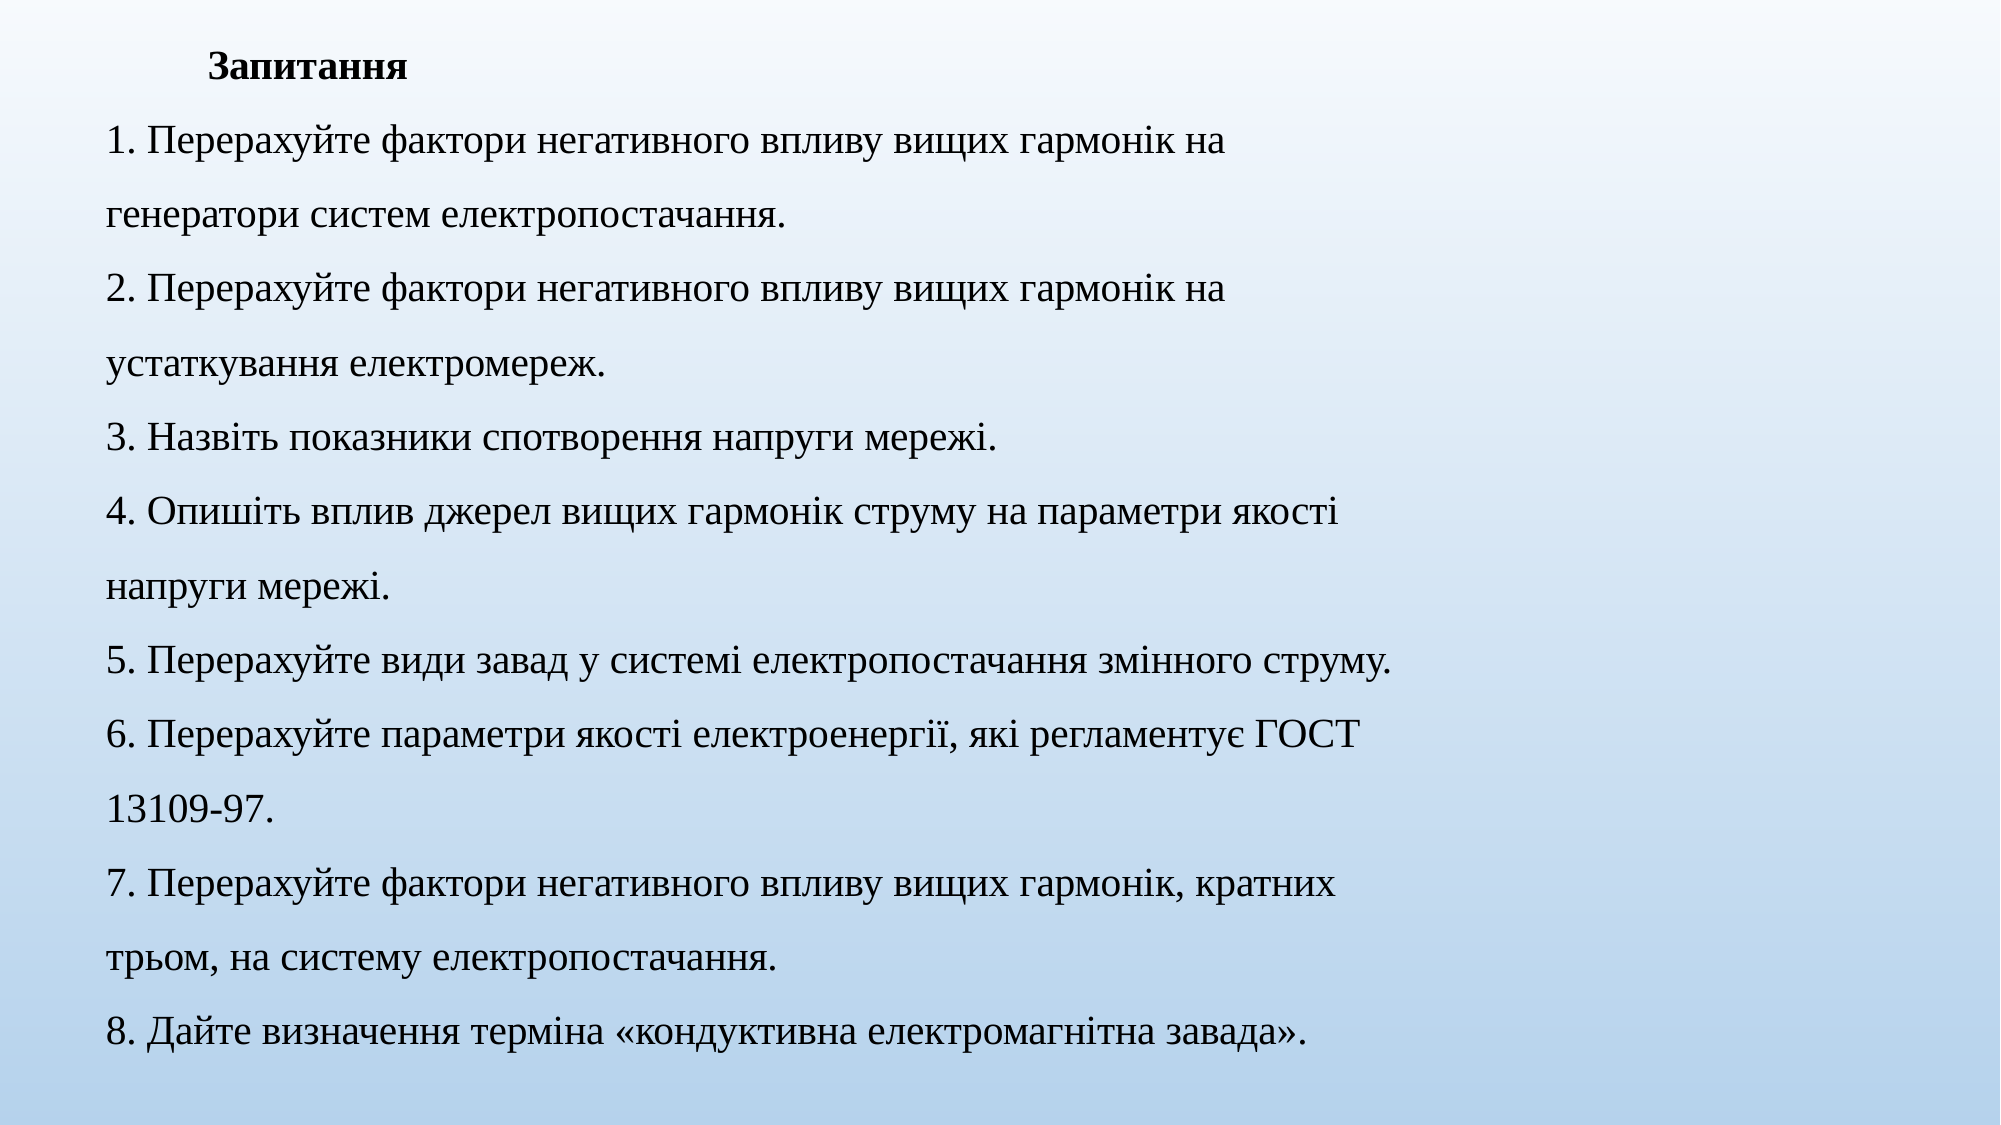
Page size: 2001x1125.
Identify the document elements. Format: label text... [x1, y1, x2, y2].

list Запитання 1. Перерахуйте фактори негативного впливу вищих гармонік на генератори систем електропостачання. 2. Перерахуйте фактори негативного впливу вищих гармонік на устаткування електромереж. 3. Назвіть показники спотворення напруги мережі. 4. Опишіть вплив джерел вищих гармонік струму на параметри якості напруги мережі. 5. Перерахуйте види завад у системі електропостачання змінного струму. 6. Перерахуйте параметри якості електроенергії, які регламентує ГОСТ 13109-97. 7. Перерахуйте фактори негативного впливу вищих гармонік, кратних трьом, на систему електропостачання. 8. Дайте визначення терміна «кондуктивна електромагнітна завада». [90, 20, 1856, 1063]
